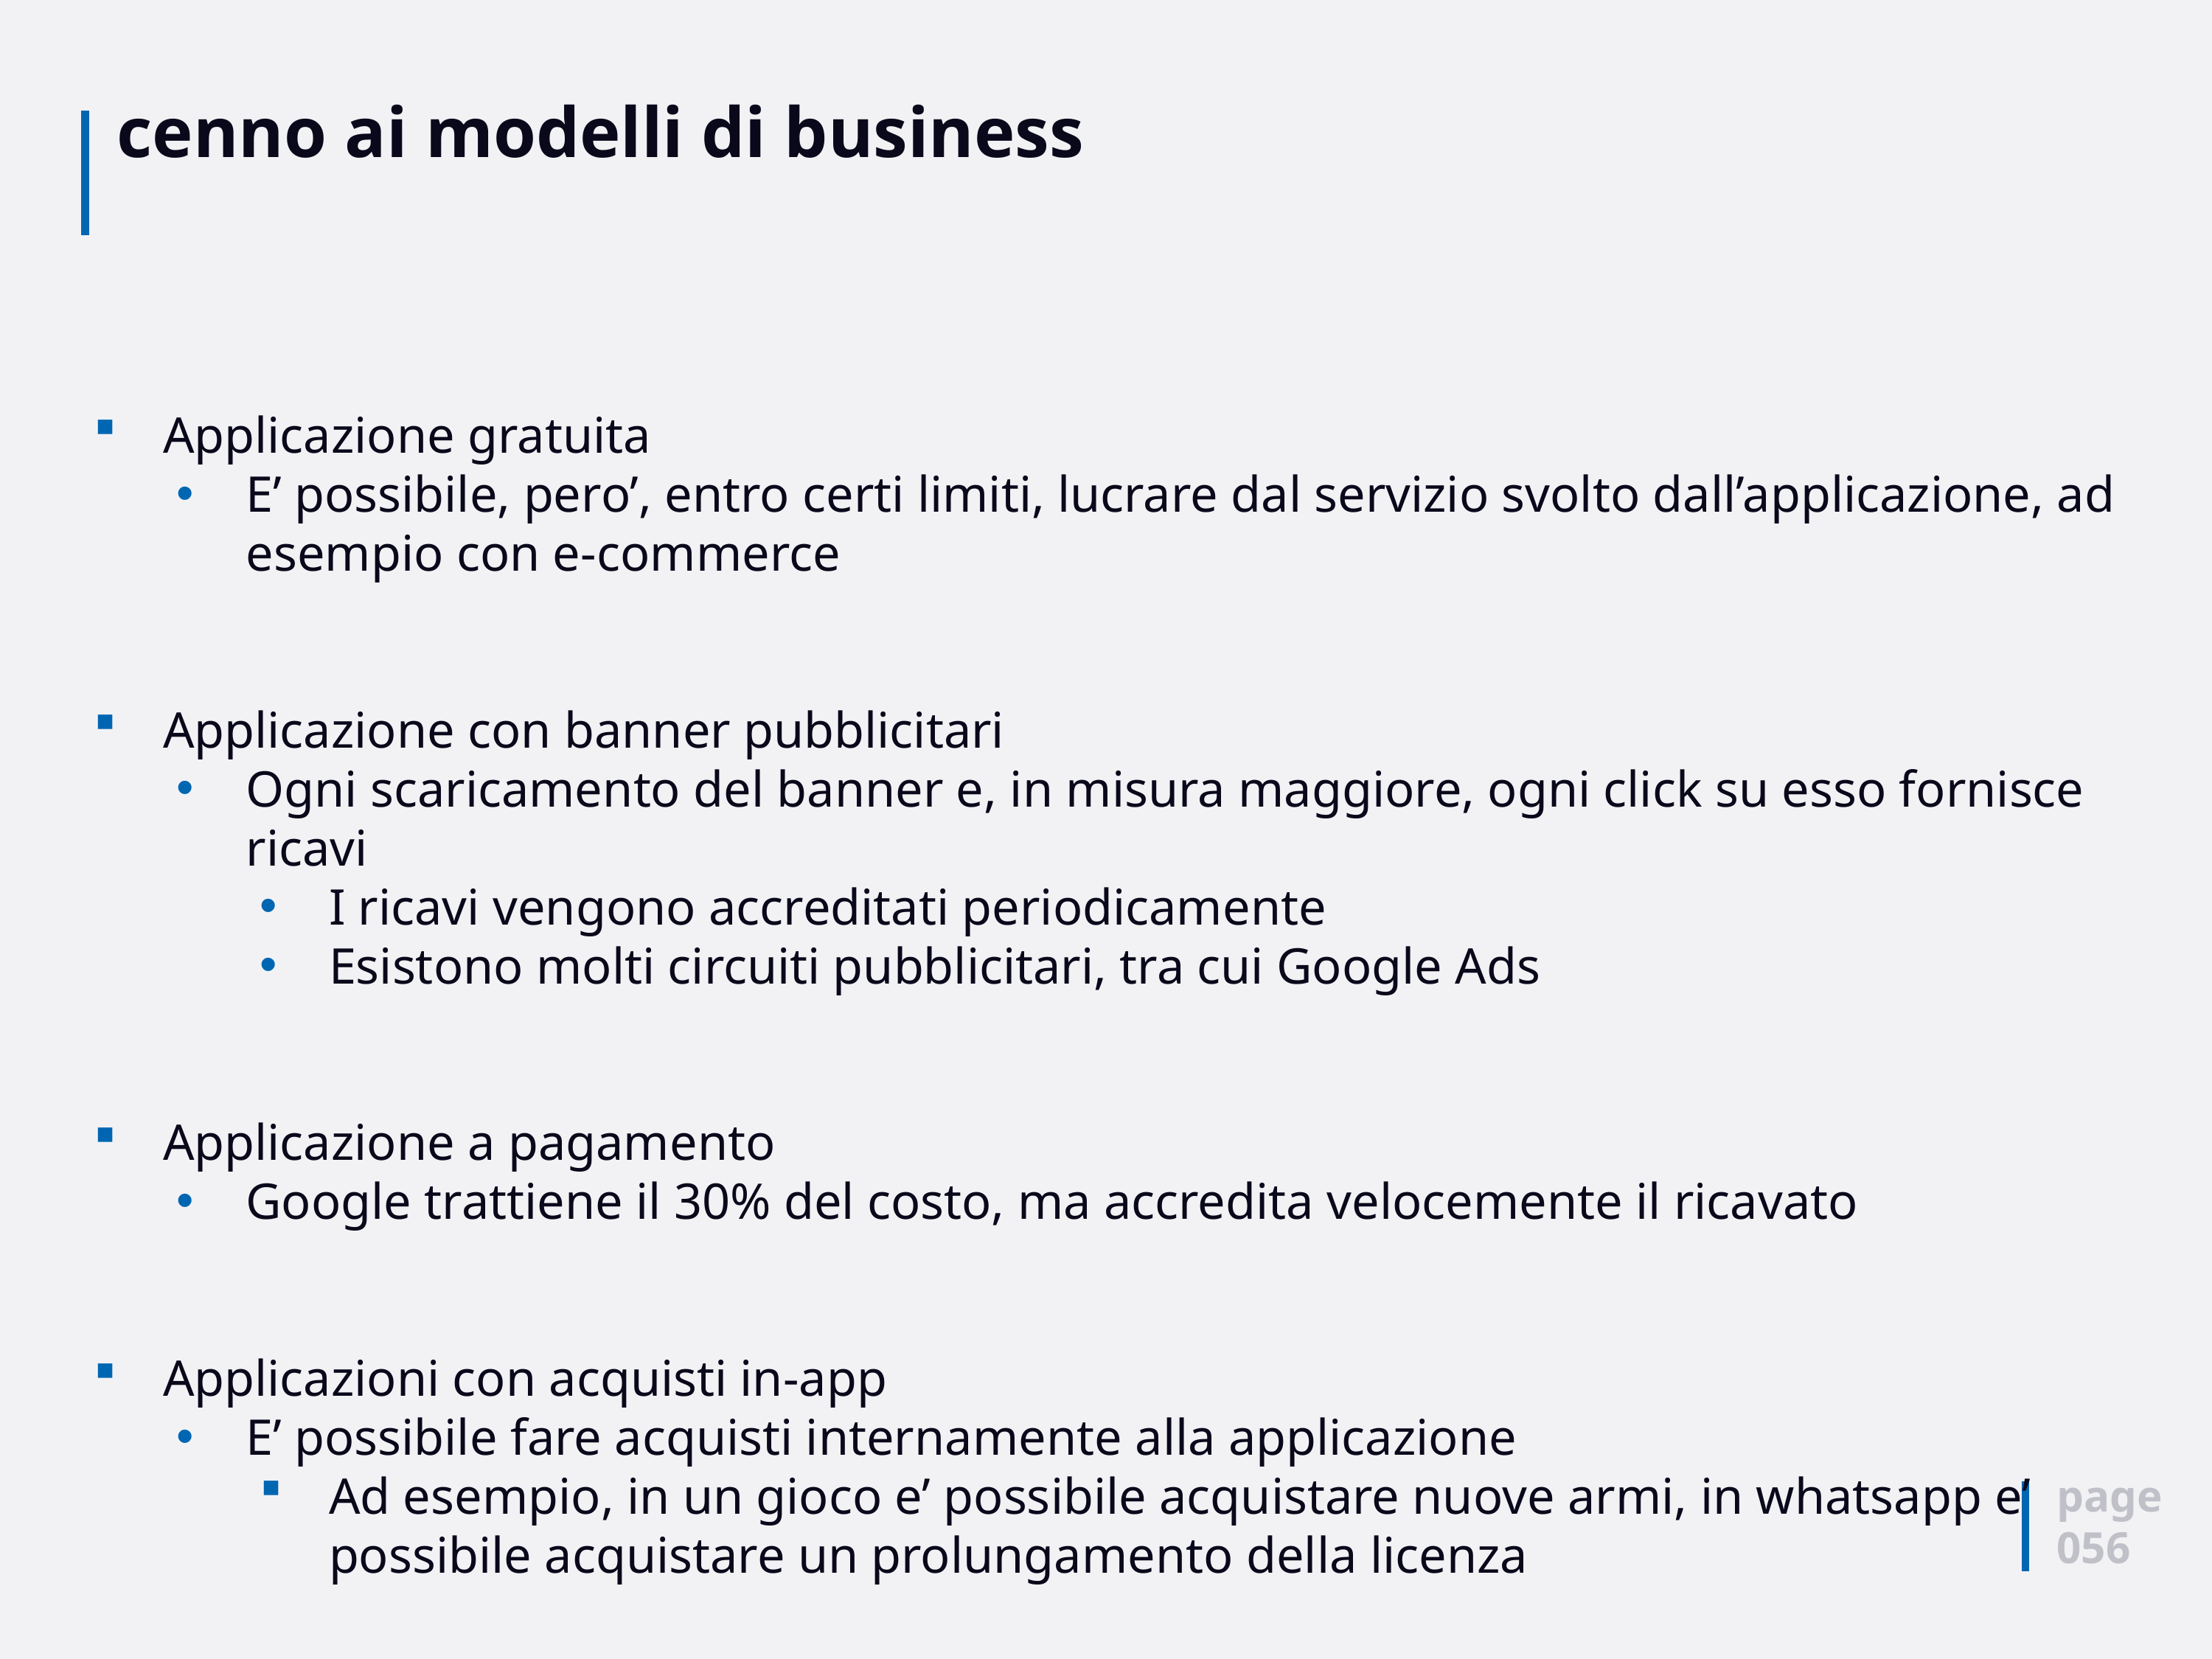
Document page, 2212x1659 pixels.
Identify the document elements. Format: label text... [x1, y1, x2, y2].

title cenno ai modelli di business [105, 91, 2111, 179]
text_box Applicazione gratuita E’ possibile, pero’, entro certi limiti, lucrare dal servizio svolto dall’applicazione, ad esempio con e-commerce Applicazione con banner pubblicitari Ogni scaricamento del banner e, in misura maggiore, ogni click su esso fornisce ricavi I ricavi vengono accreditati periodicamente Esistono molti circuiti pubblicitari, tra cui Google Ads Applicazione a pagamento Google trattiene il 30% del costo, ma accredita velocemente il ricavato Applicazioni con acquisti in-app E’ possibile fare acquisti internamente alla applicazione Ad esempio, in un gioco e’ possibile acquistare nuove armi, in whatsapp e’ possibile acquistare un prolungamento della licenza [83, 398, 2212, 1589]
